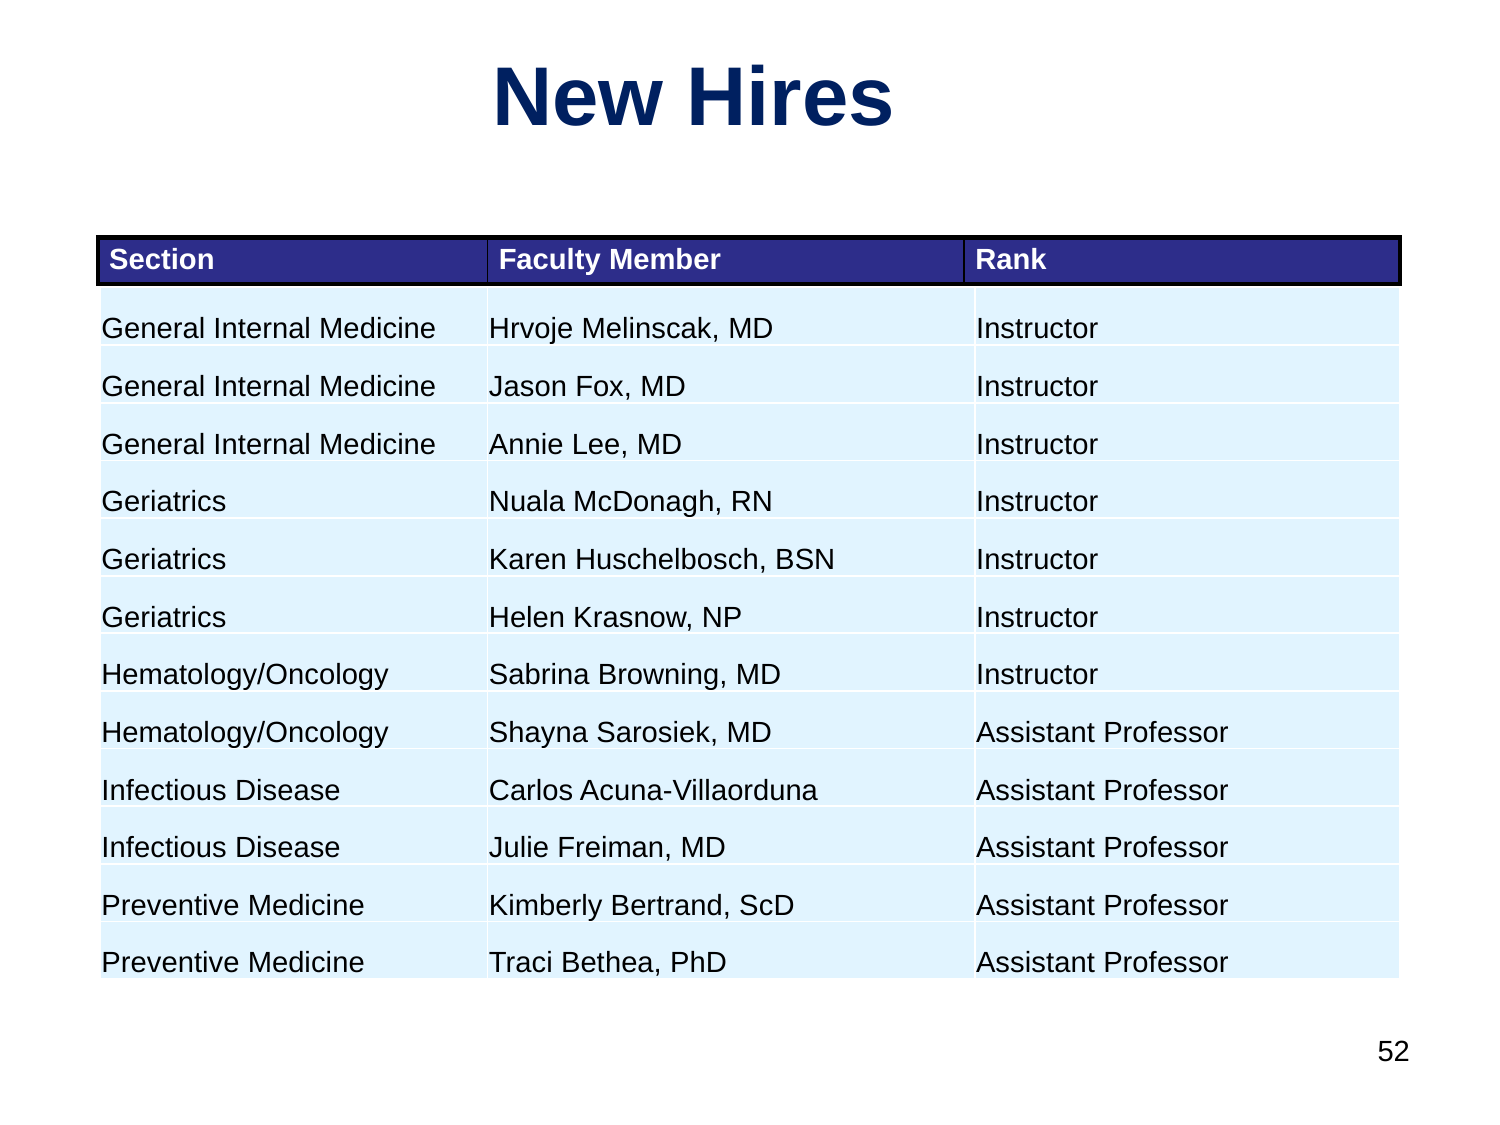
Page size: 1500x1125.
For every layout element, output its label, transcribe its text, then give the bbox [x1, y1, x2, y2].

table_cell Infectious Disease [101, 807, 487, 863]
table_cell Instructor [976, 577, 1399, 632]
table_cell Traci Bethea, PhD [488, 922, 974, 978]
table_cell Shayna Sarosiek, MD [488, 692, 974, 748]
table_header Hrvoje Melinscak, MD [488, 288, 974, 344]
table_cell Julie Freiman, MD [488, 807, 974, 863]
table_cell General Internal Medicine [101, 404, 487, 460]
table_header Faculty Member [488, 240, 963, 282]
table_cell Nuala McDonagh, RN [488, 461, 974, 517]
table_cell Instructor [976, 634, 1399, 690]
table_cell Infectious Disease [101, 749, 487, 805]
table_cell Sabrina Browning, MD [488, 634, 974, 690]
table_cell Assistant Professor [976, 749, 1399, 805]
table_header Rank [965, 240, 1398, 282]
table_cell Geriatrics [101, 461, 487, 517]
table_cell Hematology/Oncology [101, 634, 487, 690]
table_cell Instructor [976, 404, 1399, 460]
slide_number 52 [1074, 1024, 1425, 1103]
table_cell General Internal Medicine [101, 346, 487, 402]
table_cell Assistant Professor [976, 807, 1399, 863]
table_cell Instructor [976, 346, 1399, 402]
table_header Instructor [976, 288, 1399, 344]
table_cell Kimberly Bertrand, ScD [488, 865, 974, 921]
table_cell Assistant Professor [976, 922, 1399, 978]
table_header General Internal Medicine [101, 288, 487, 344]
table_cell Karen Huschelbosch, BSN [488, 519, 974, 575]
table_cell Geriatrics [101, 519, 487, 575]
table_cell Preventive Medicine [101, 922, 487, 978]
table_cell Jason Fox, MD [488, 346, 974, 402]
table_cell Geriatrics [101, 577, 487, 632]
table_cell Assistant Professor [976, 865, 1399, 921]
table_cell Assistant Professor [976, 692, 1399, 748]
table_cell Annie Lee, MD [488, 404, 974, 460]
table_cell Helen Krasnow, NP [488, 577, 974, 632]
table_cell Instructor [976, 519, 1399, 575]
table_header Section [100, 240, 487, 282]
title New Hires [187, 21, 1200, 163]
table_cell Carlos Acuna-Villaorduna [488, 749, 974, 805]
table_cell Instructor [976, 461, 1399, 517]
table_cell Hematology/Oncology [101, 692, 487, 748]
table_cell Preventive Medicine [101, 865, 487, 921]
